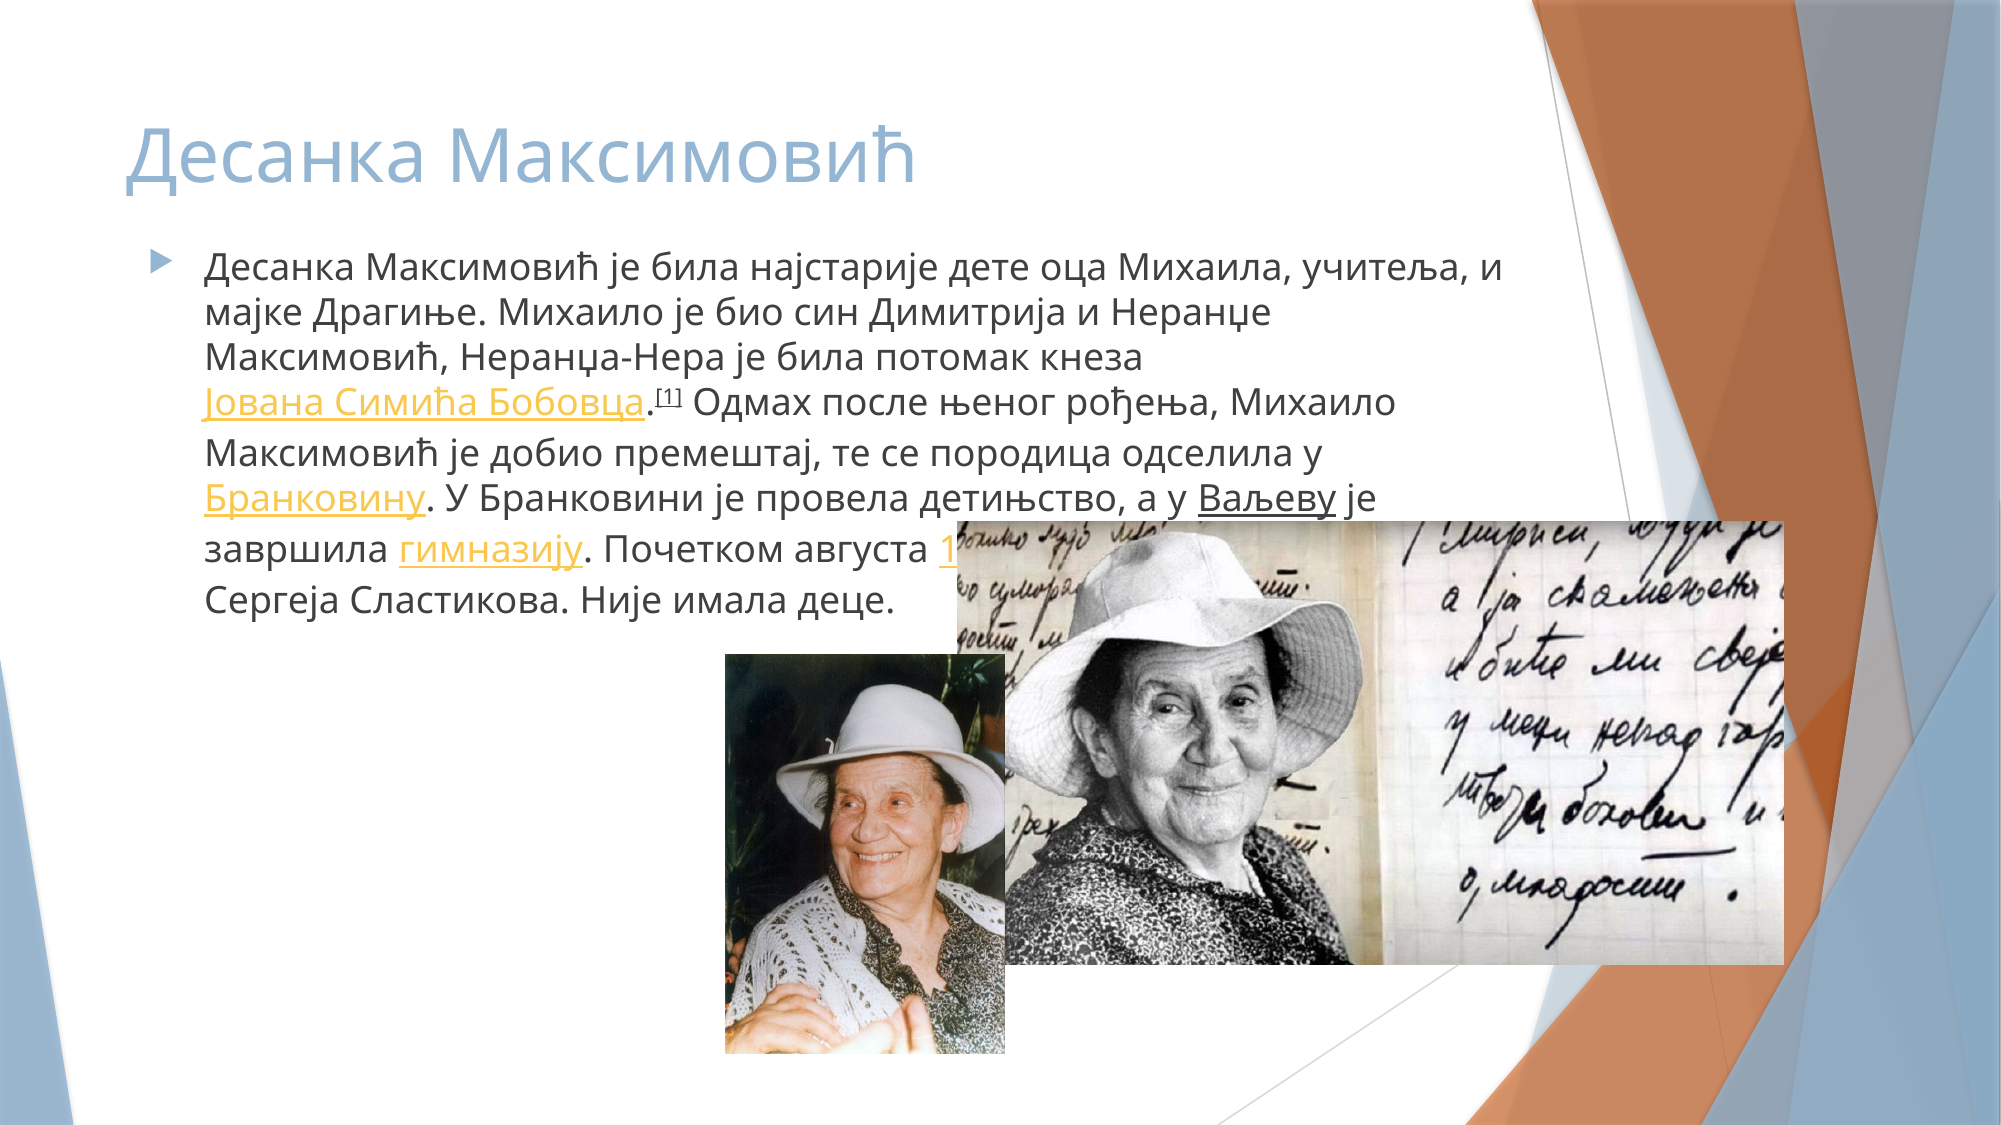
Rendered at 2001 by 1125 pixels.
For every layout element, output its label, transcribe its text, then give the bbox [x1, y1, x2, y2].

title Десанка Максимовић [111, 99, 1522, 236]
picture [724, 521, 1785, 1055]
list Десанка Максимовић је била најстарије дете оца Михаила, учитеља, и мајке Драгиње. Михаило је био син Димитрија и Неранџе Максимовић, Неранџа-Нера је била потомак кнеза Јована Симића Бобовца.[1] Одмах после њеног рођења, Михаило Максимовић је добио премештај, те се породица одселила у Бранковину. У Бранковини је провела детињство, а у Ваљеву је завршила гимназију. Почетком августа 1933. године удала се за Сергеја Сластикова. Није имала деце. [132, 235, 1522, 992]
